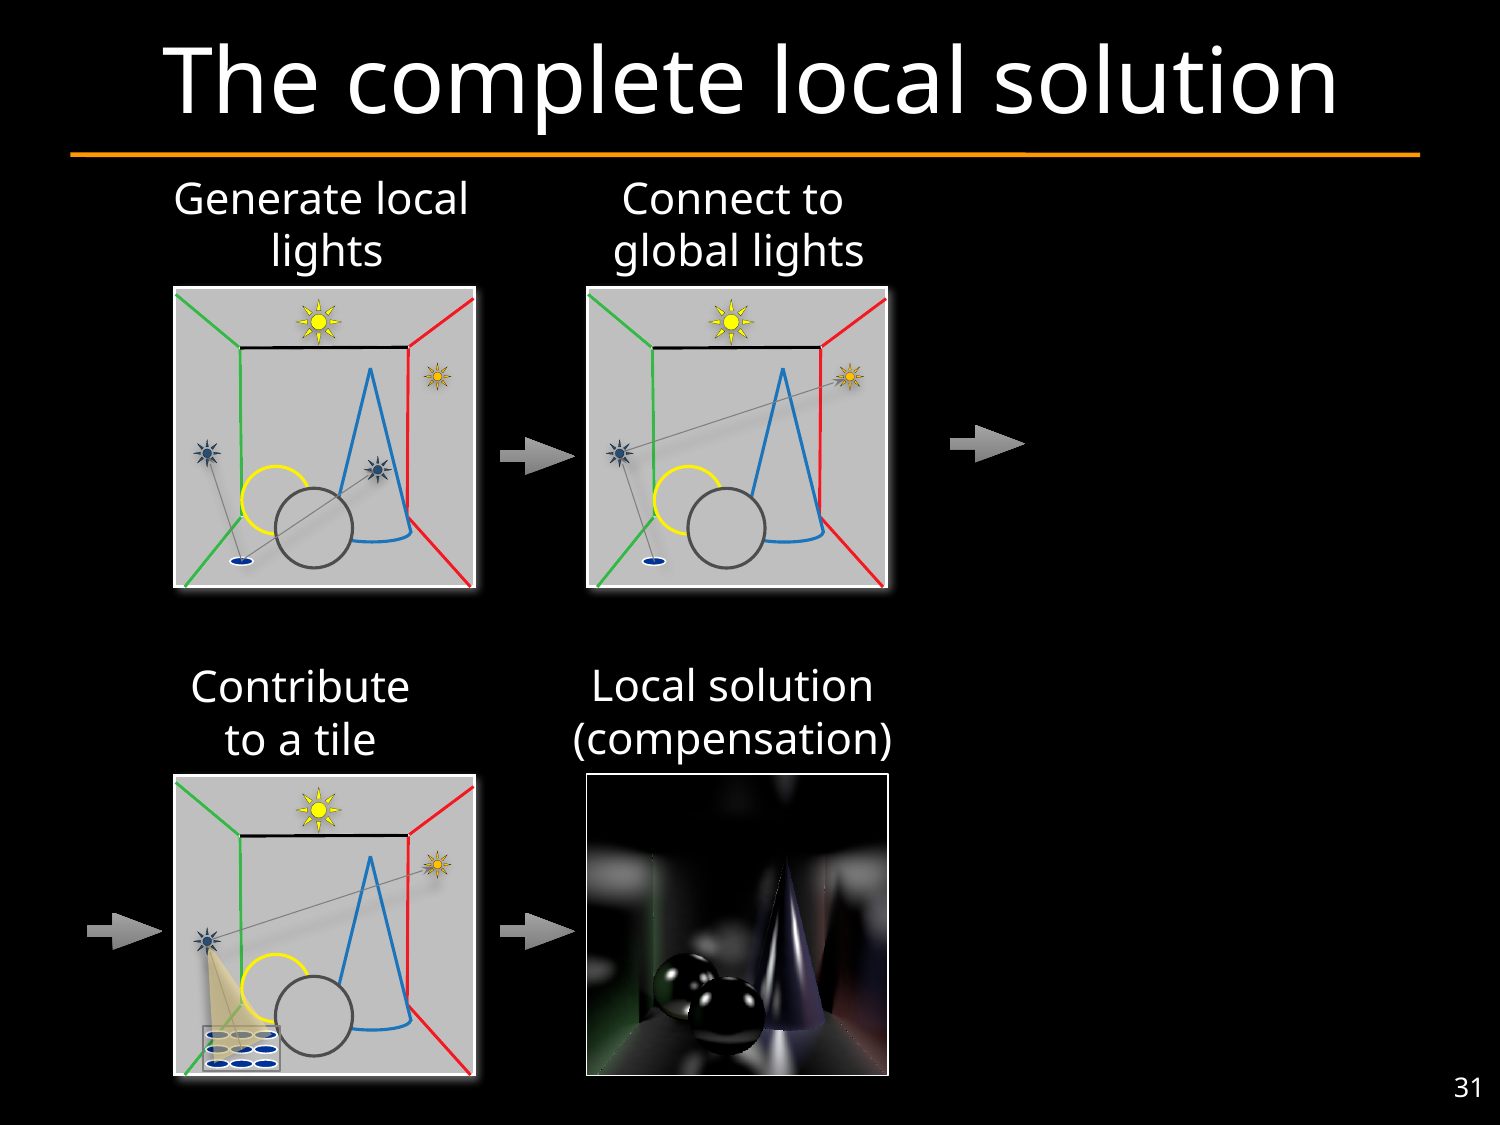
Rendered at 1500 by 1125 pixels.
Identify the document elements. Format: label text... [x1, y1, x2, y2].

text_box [574, 649, 891, 1076]
title The complete local solution [84, 13, 1421, 155]
text_box [87, 912, 163, 951]
text_box [499, 912, 560, 951]
slide_number 31 [1149, 1062, 1500, 1125]
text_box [174, 162, 480, 588]
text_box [174, 650, 475, 1076]
text_box [499, 437, 575, 475]
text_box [587, 162, 888, 588]
text_box [949, 425, 1025, 463]
